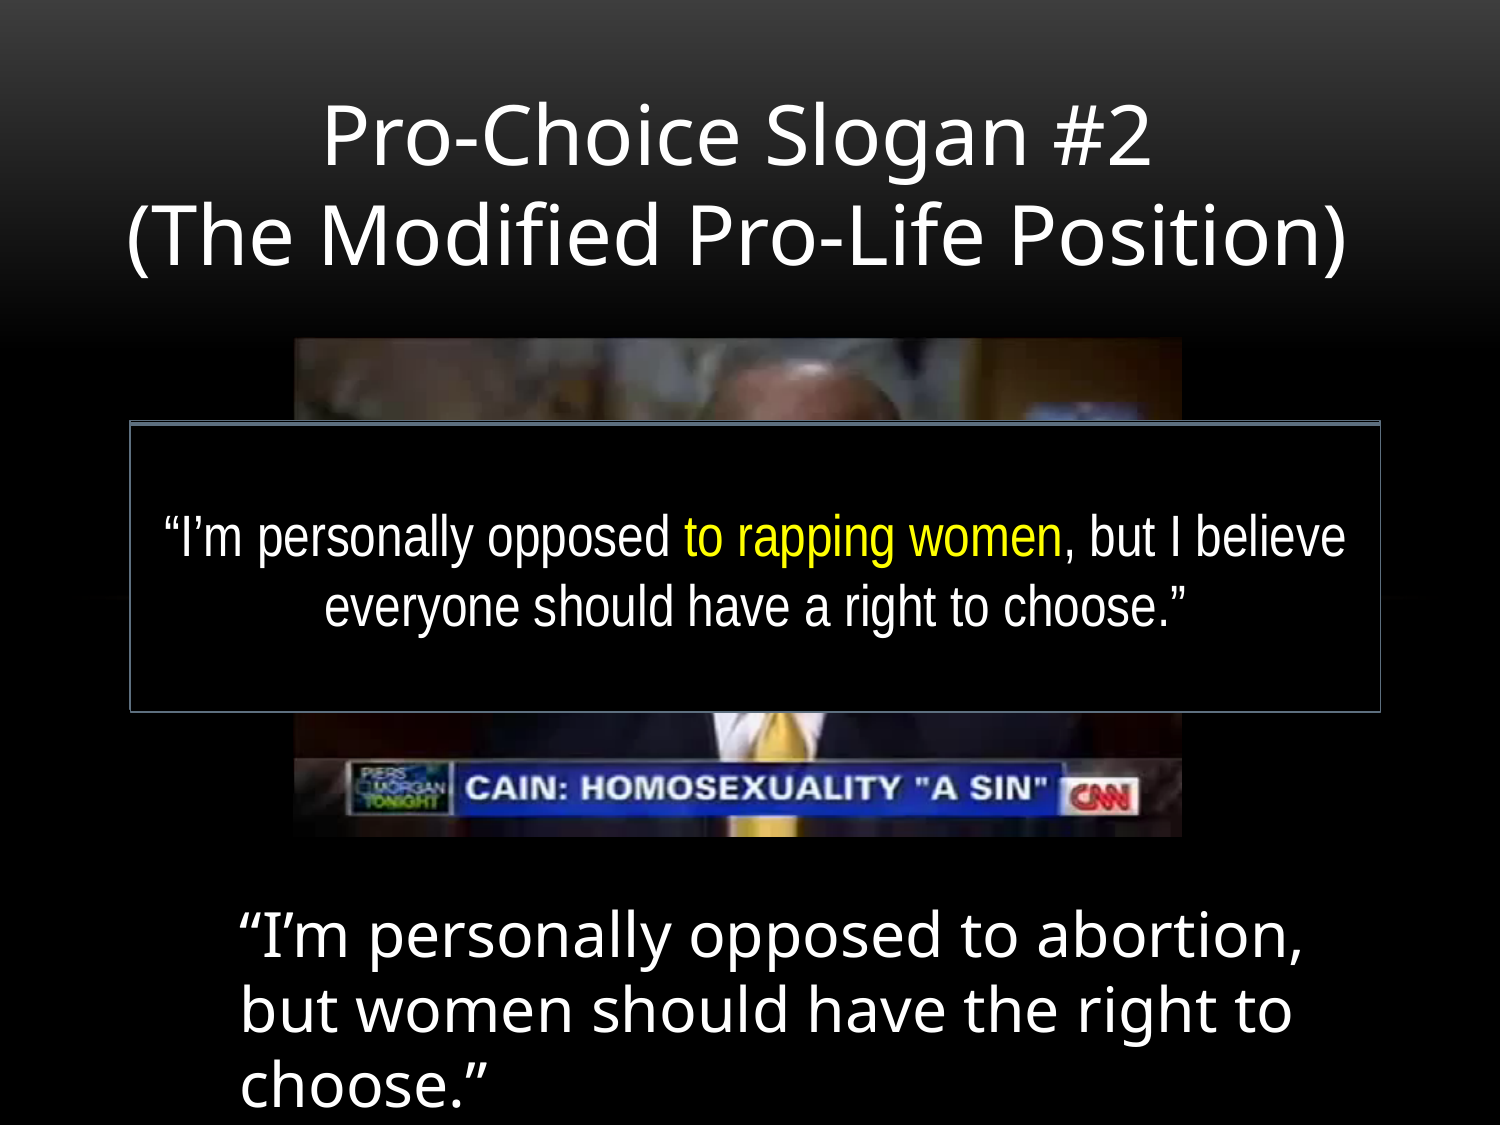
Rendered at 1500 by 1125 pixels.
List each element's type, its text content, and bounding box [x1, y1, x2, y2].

picture [0, 0, 1500, 837]
text_box Pro-Choice Slogan #2 (The Modified Pro-Life Position) [62, 74, 1413, 290]
text_box “I’m personally opposed to rapping women, but I believe everyone should have a right to choose.” [1187, 424, 1381, 713]
text_box “I’m personally opposed to abortion, but women should have the right to choose.” [225, 887, 1375, 1125]
text_box “I’m personally opposed to rapping women, but I believe everyone should have a right to choose.” [130, 424, 287, 713]
